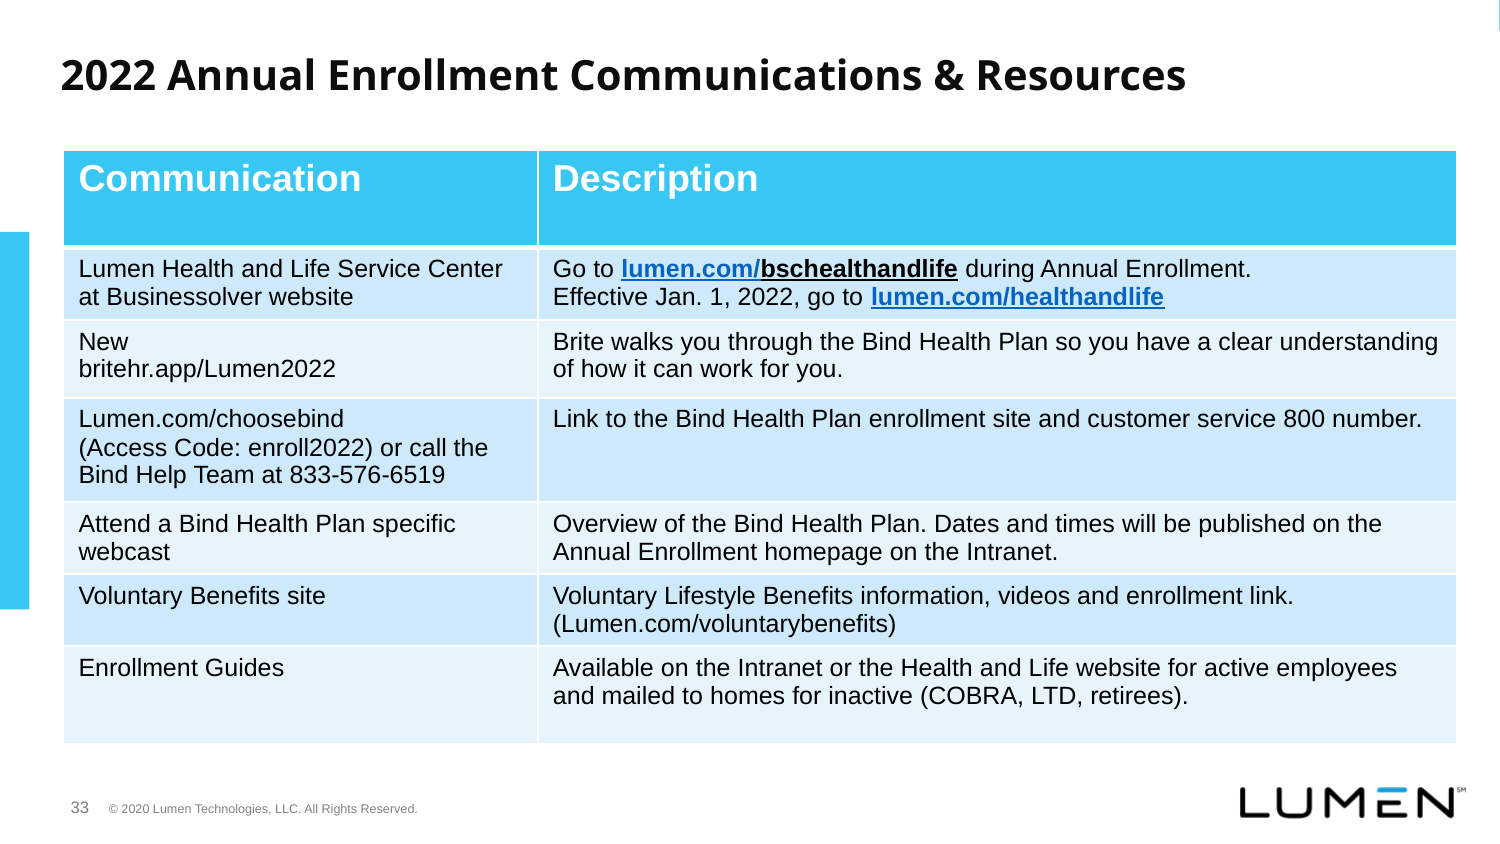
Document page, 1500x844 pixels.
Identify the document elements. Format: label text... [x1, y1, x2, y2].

table_cell Enrollment Guides [64, 647, 537, 743]
table_cell Voluntary Benefits site [64, 575, 537, 645]
title 2022 Annual Enrollment Communications & Resources [45, 31, 1400, 122]
table_cell Lumen.com/choosebind (Access Code: enroll2022) or call the Bind Help Team at 833-576-6519 [64, 399, 537, 501]
table_cell Voluntary Lifestyle Benefits information, videos and enrollment link. (Lumen.com/voluntarybenefits) [539, 575, 1456, 645]
table_cell Go to lumen.com/bschealthandlife during Annual Enrollment. Effective Jan. 1, 2022, go to lumen.com/healthandlife [539, 250, 1456, 319]
picture [1220, 767, 1491, 838]
table_header Communication [64, 151, 537, 245]
text_box 33 [19, 750, 141, 825]
table_cell Brite walks you through the Bind Health Plan so you have a clear understanding of how it can work for you. [539, 321, 1456, 397]
table_cell Attend a Bind Health Plan specific webcast [64, 503, 537, 573]
table_cell New britehr.app/Lumen2022 [64, 321, 537, 397]
table_cell Lumen Health and Life Service Center at Businessolver website [64, 250, 537, 319]
table_cell Available on the Intranet or the Health and Life website for active employees and mailed to homes for inactive (COBRA, LTD, retirees). [539, 647, 1456, 743]
table_cell Overview of the Bind Health Plan. Dates and times will be published on the Annual Enrollment homepage on the Intranet. [539, 503, 1456, 573]
table_cell Link to the Bind Health Plan enrollment site and customer service 800 number. [539, 399, 1456, 501]
table_header Description [539, 151, 1456, 245]
